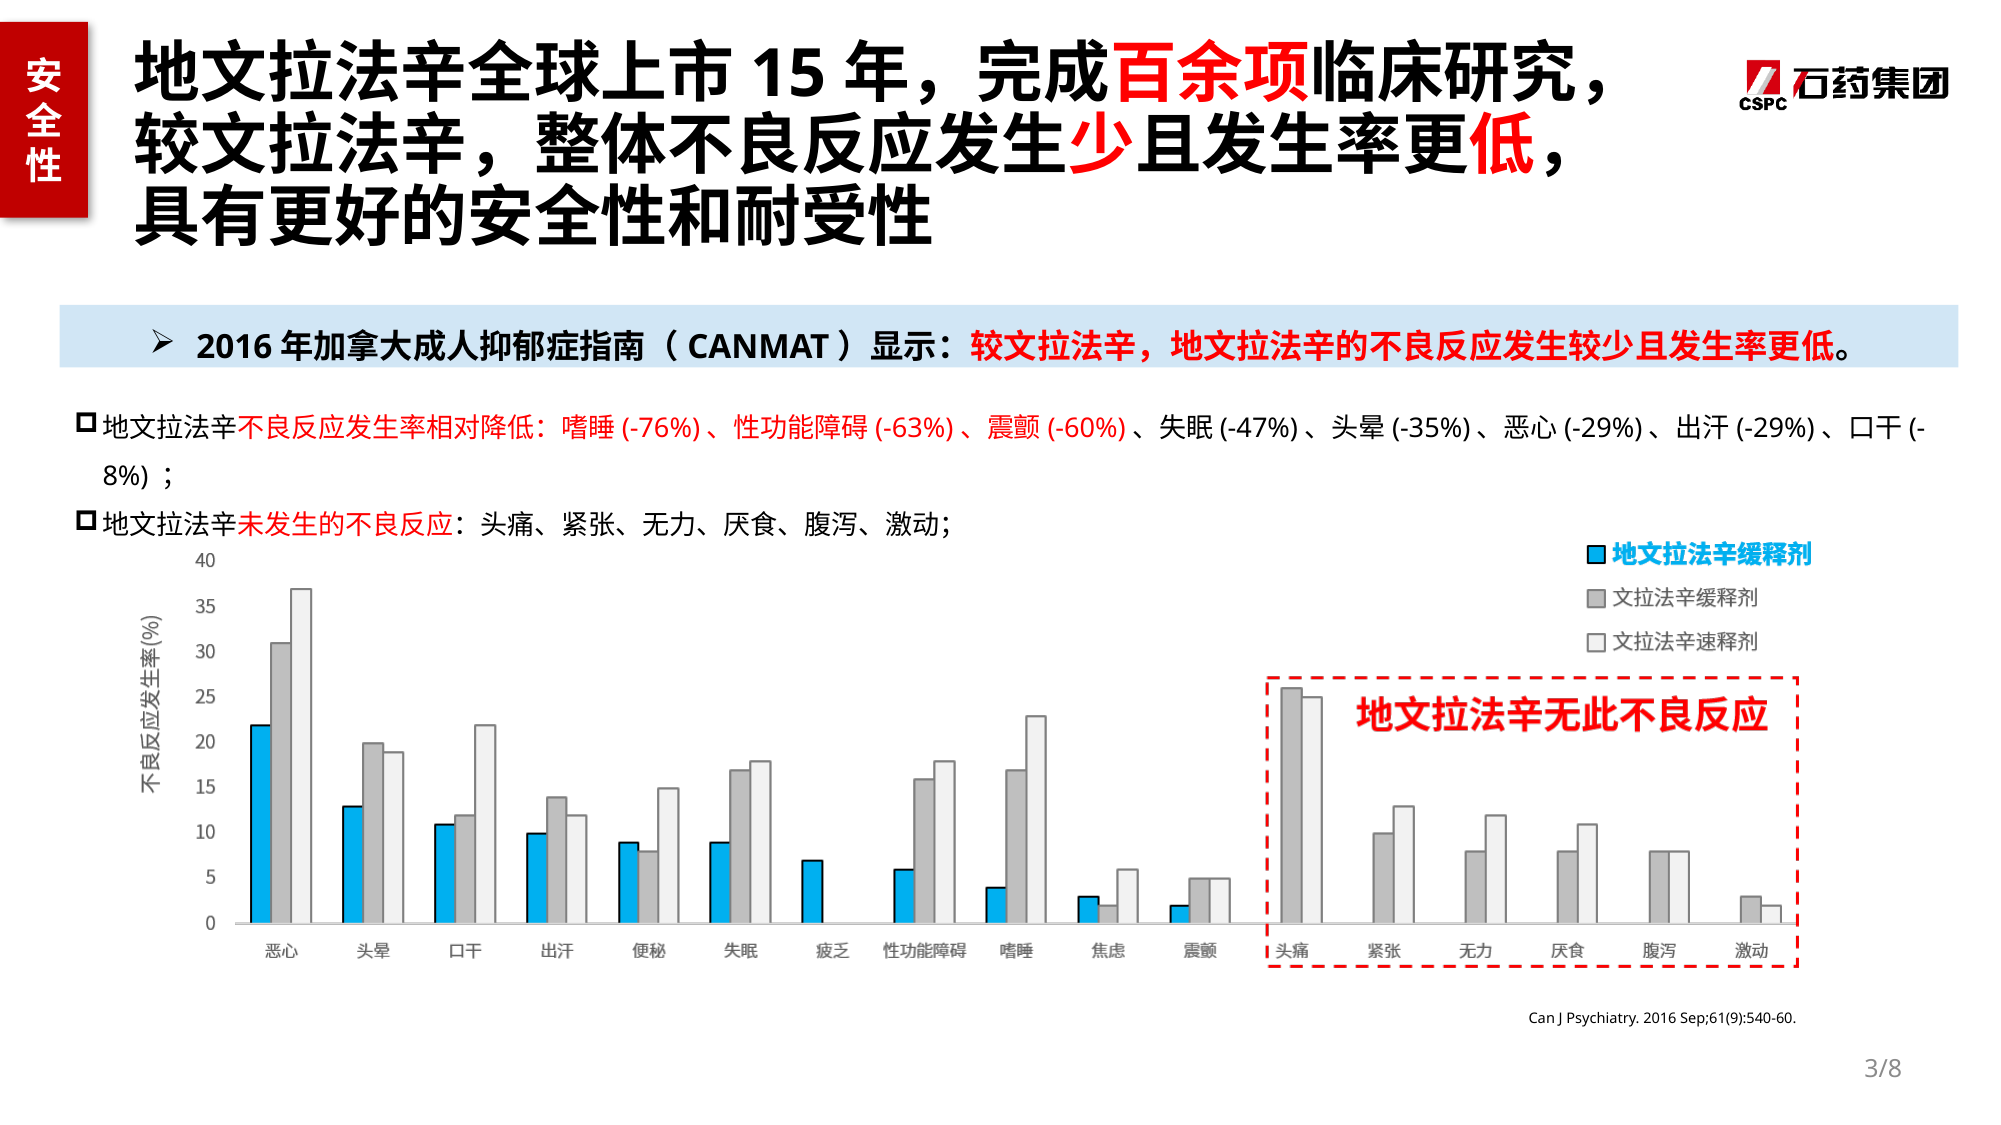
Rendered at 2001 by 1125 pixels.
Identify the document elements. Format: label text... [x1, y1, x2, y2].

text_box 地文拉法辛全球上市15年，完成百余项临床研究， 较文拉法辛，整体不良反应发生少且发生率更低， 具有更好的安全性和耐受性 [119, 31, 1959, 244]
slide_number 3/8 [1467, 1037, 1917, 1098]
text_box 安全性 [0, 21, 89, 219]
text_box [1866, 304, 1959, 368]
text_box [59, 304, 134, 368]
picture [109, 528, 1886, 1035]
text_box 2016年加拿大成人抑郁症指南（CANMAT）显示：较文拉法辛，地文拉法辛的不良反应发生较少且发生率更低。 [134, 297, 1866, 373]
text_box 地文拉法辛不良反应发生率相对降低：嗜睡(-76%)、性功能障碍(-63%)、震颤(-60%)、失眠(-47%)、头晕(-35%)、恶心(-29%)、出汗(-29%)、口干(-8%) ； 地文拉法辛未发生的不良反应：头痛、紧张、无力、厌食、腹泻、激动； [59, 386, 2000, 548]
